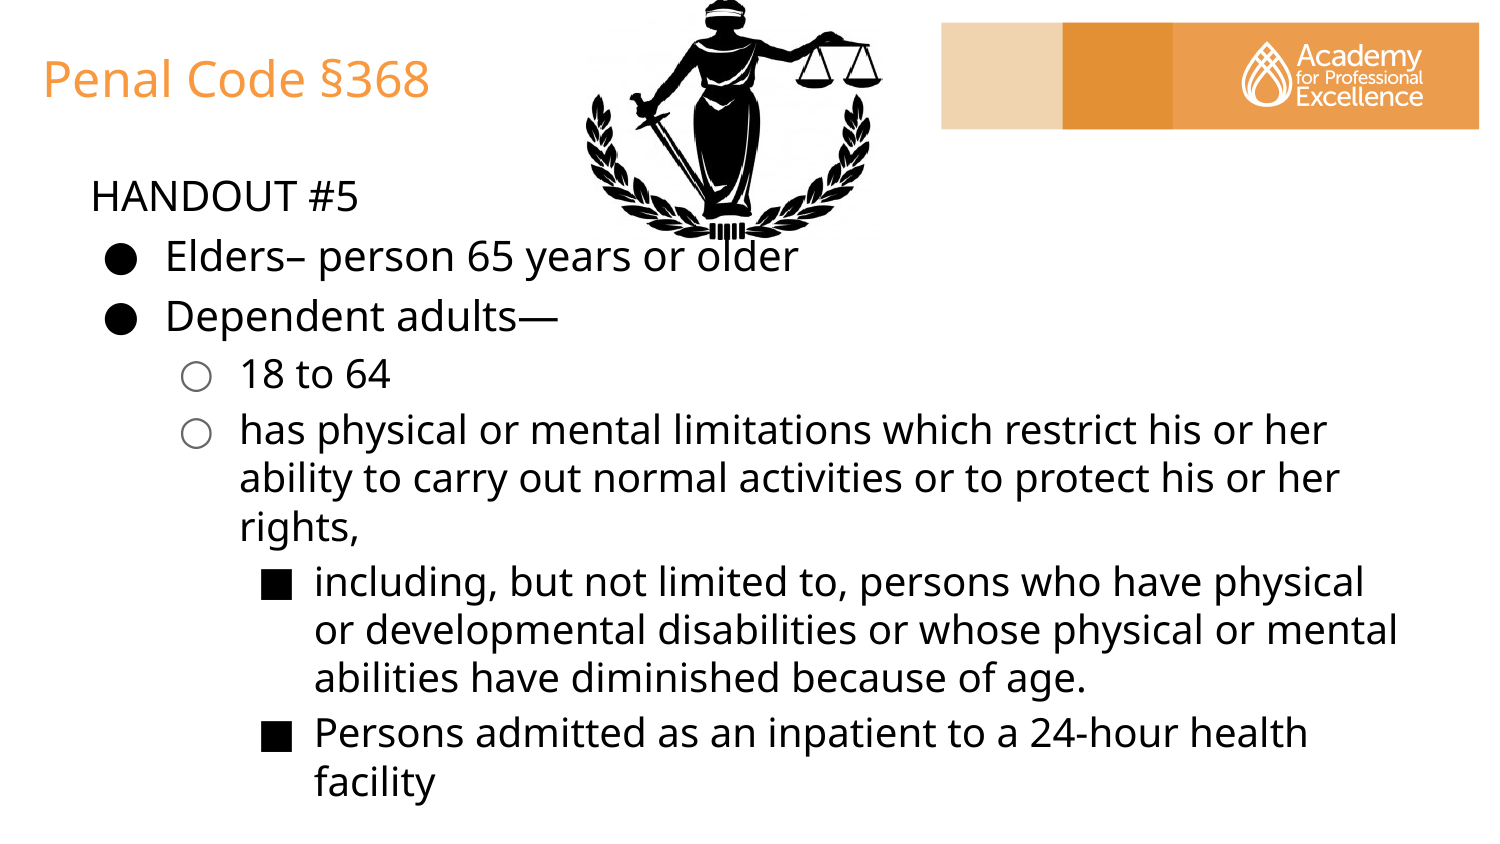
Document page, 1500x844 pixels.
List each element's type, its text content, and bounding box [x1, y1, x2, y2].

picture [1378, 39, 1429, 112]
title Penal Code §368 [888, 6, 1378, 148]
picture [585, 0, 883, 240]
title Penal Code §368 [27, 6, 580, 148]
list HANDOUT #5 Elders– person 65 years or older Dependent adults— 18 to 64 has physical or mental limitations which restrict his or her ability to carry out normal activities or to protect his or her rights, including, but not limited to, persons who have physical or developmental disabilities or whose physical or mental abilities have diminished because of age. Persons admitted as an inpatient to a 24-hour health facility [75, 154, 1425, 821]
